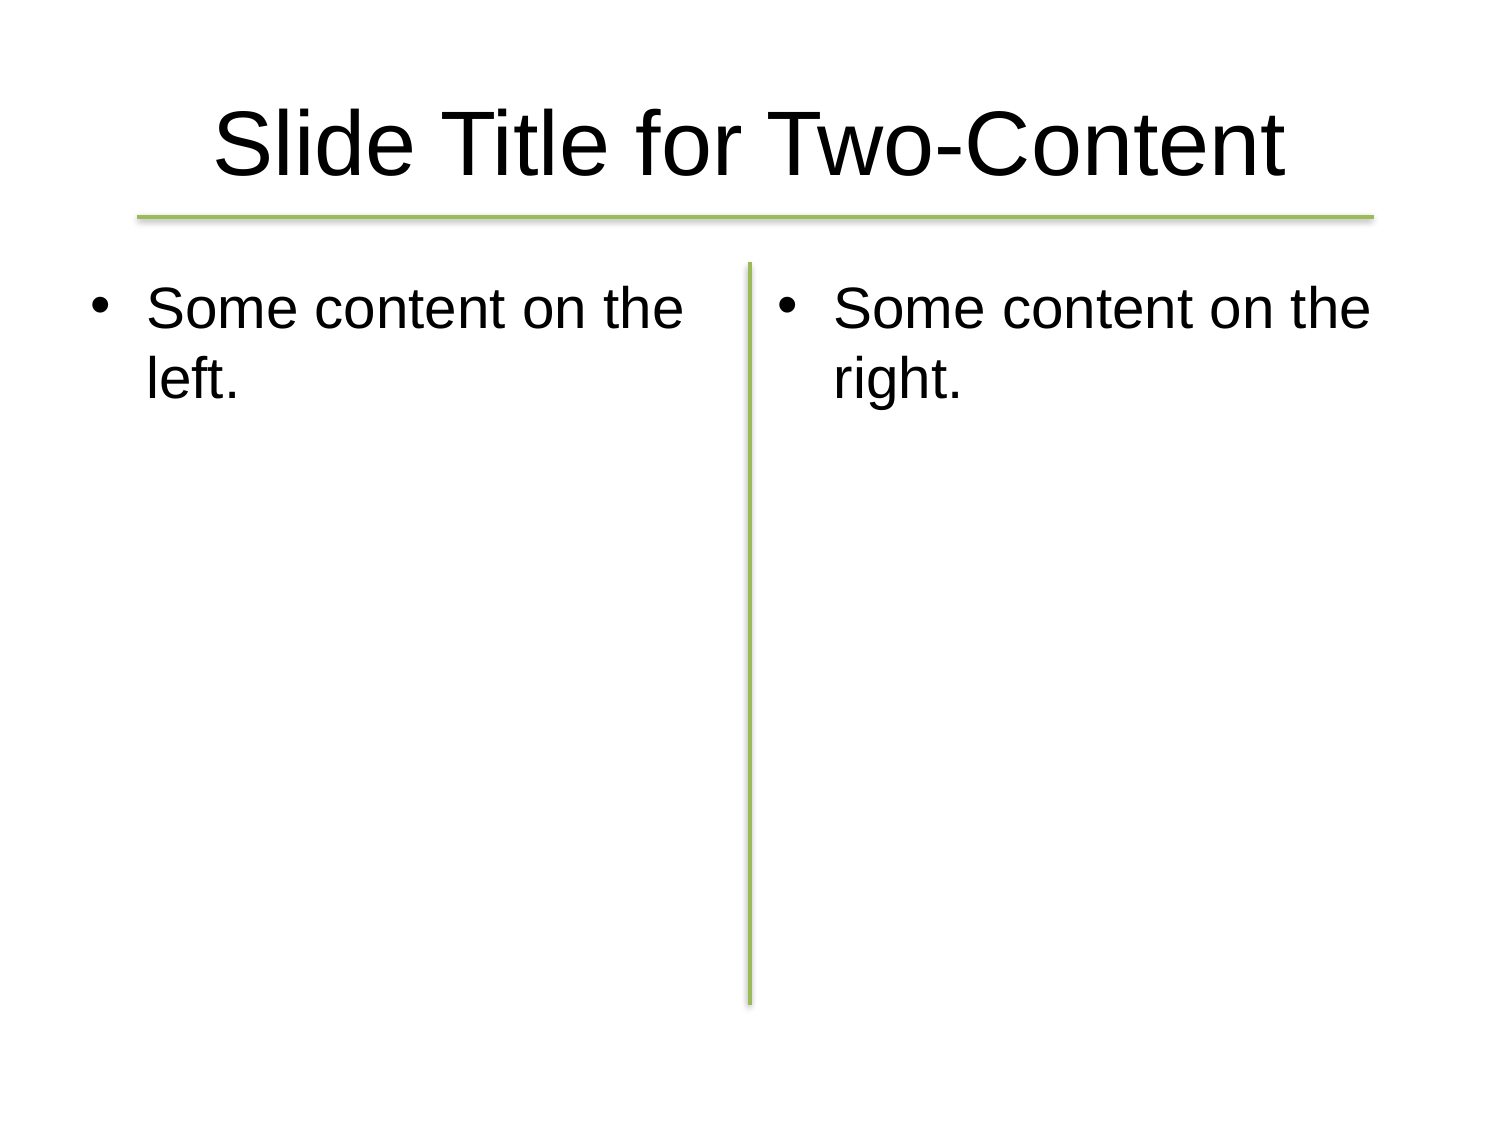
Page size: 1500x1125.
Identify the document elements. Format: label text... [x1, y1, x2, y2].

list Some content on the left. [75, 262, 738, 1005]
list Some content on the right. [762, 262, 1425, 1005]
title Slide Title for Two-Content [75, 45, 1425, 233]
